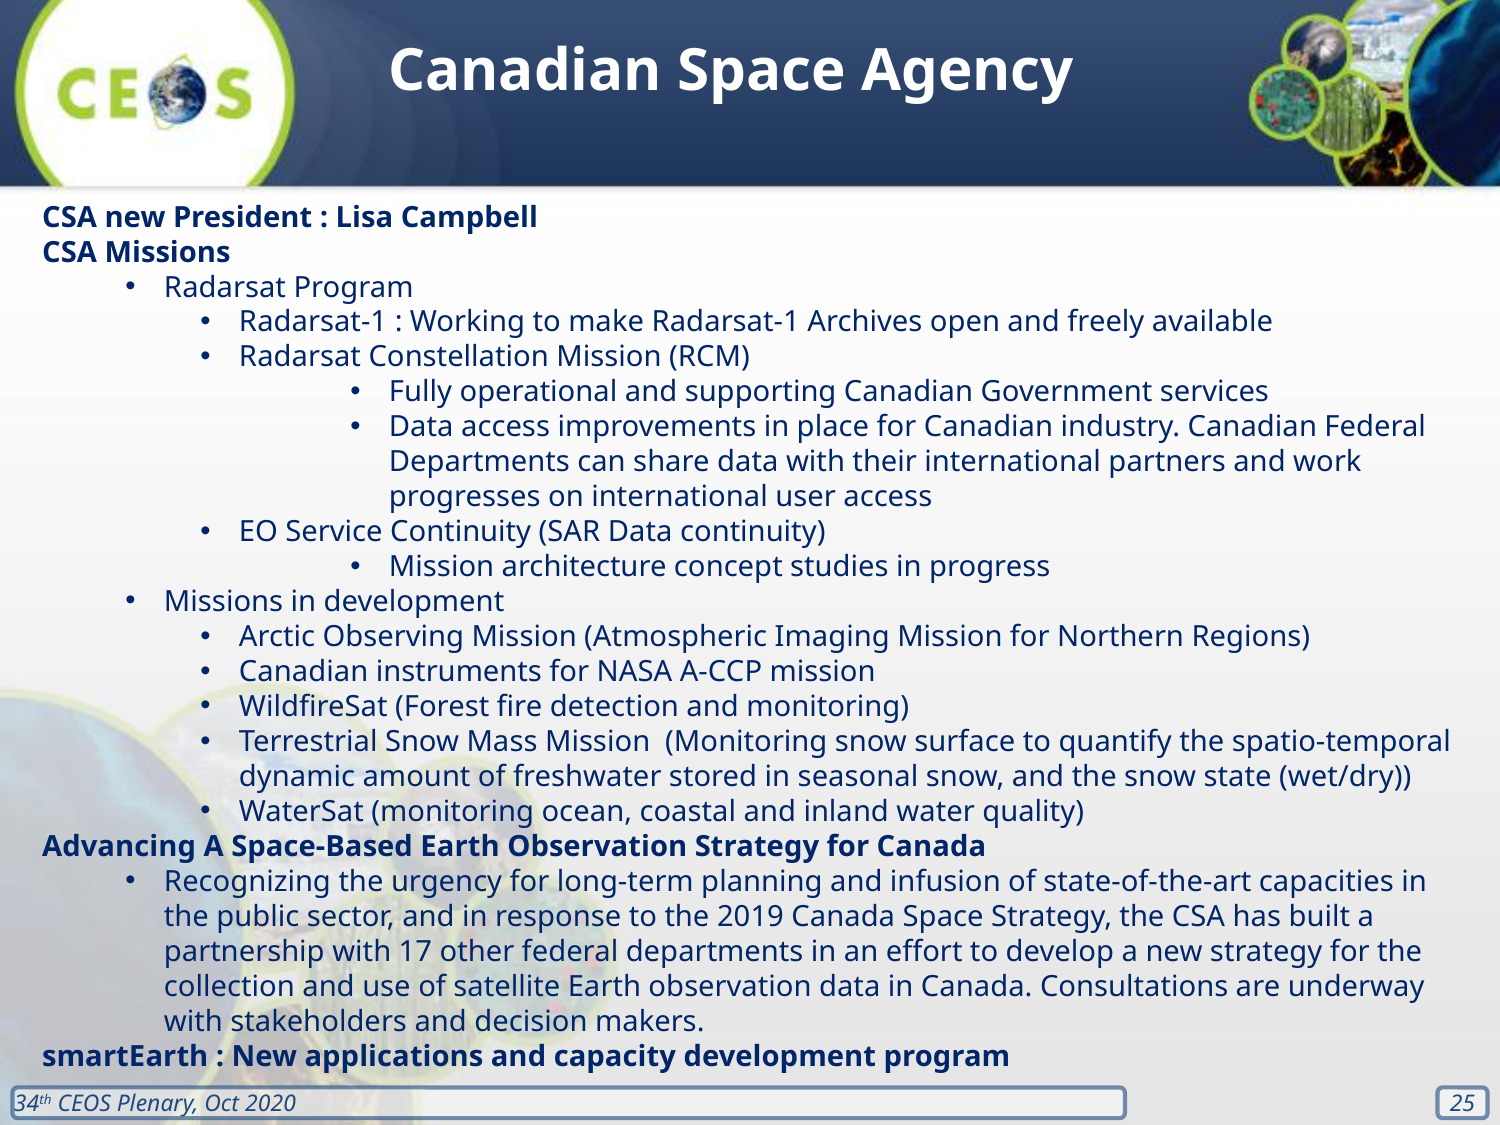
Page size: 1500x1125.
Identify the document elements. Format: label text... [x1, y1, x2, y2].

list Canadian Space Agency [324, 24, 1138, 175]
picture [0, 0, 1500, 1125]
list CSA new President : Lisa Campbell CSA Missions Radarsat Program Radarsat-1 : Working to make Radarsat-1 Archives open and freely available Radarsat Constellation Mission (RCM) Fully operational and supporting Canadian Government services Data access improvements in place for Canadian industry. Canadian Federal Departments can share data with their international partners and work progresses on international user access EO Service Continuity (SAR Data continuity) Mission architecture concept studies in progress Missions in development Arctic Observing Mission (Atmospheric Imaging Mission for Northern Regions) Canadian instruments for NASA A-CCP mission WildfireSat (Forest fire detection and monitoring) Terrestrial Snow Mass Mission (Monitoring snow surface to quantify the spatio-temporal dynamic amount of freshwater stored in seasonal snow, and the snow state (wet/dry)) WaterSat (monitoring ocean, coastal and inland water quality) Advancing A Space-Based Earth Observation Strategy for Canada Recognizing the urgency for long-term planning and infusion of state-of-the-art capacities in the public sector, and in response to the 2019 Canada Space Strategy, the CSA has built a partnership with 17 other federal departments in an effort to develop a new strategy for the collection and use of satellite Earth observation data in Canada. Consultations are underway with stakeholders and decision makers. smartEarth : New applications and capacity development program [12, 190, 1488, 1119]
